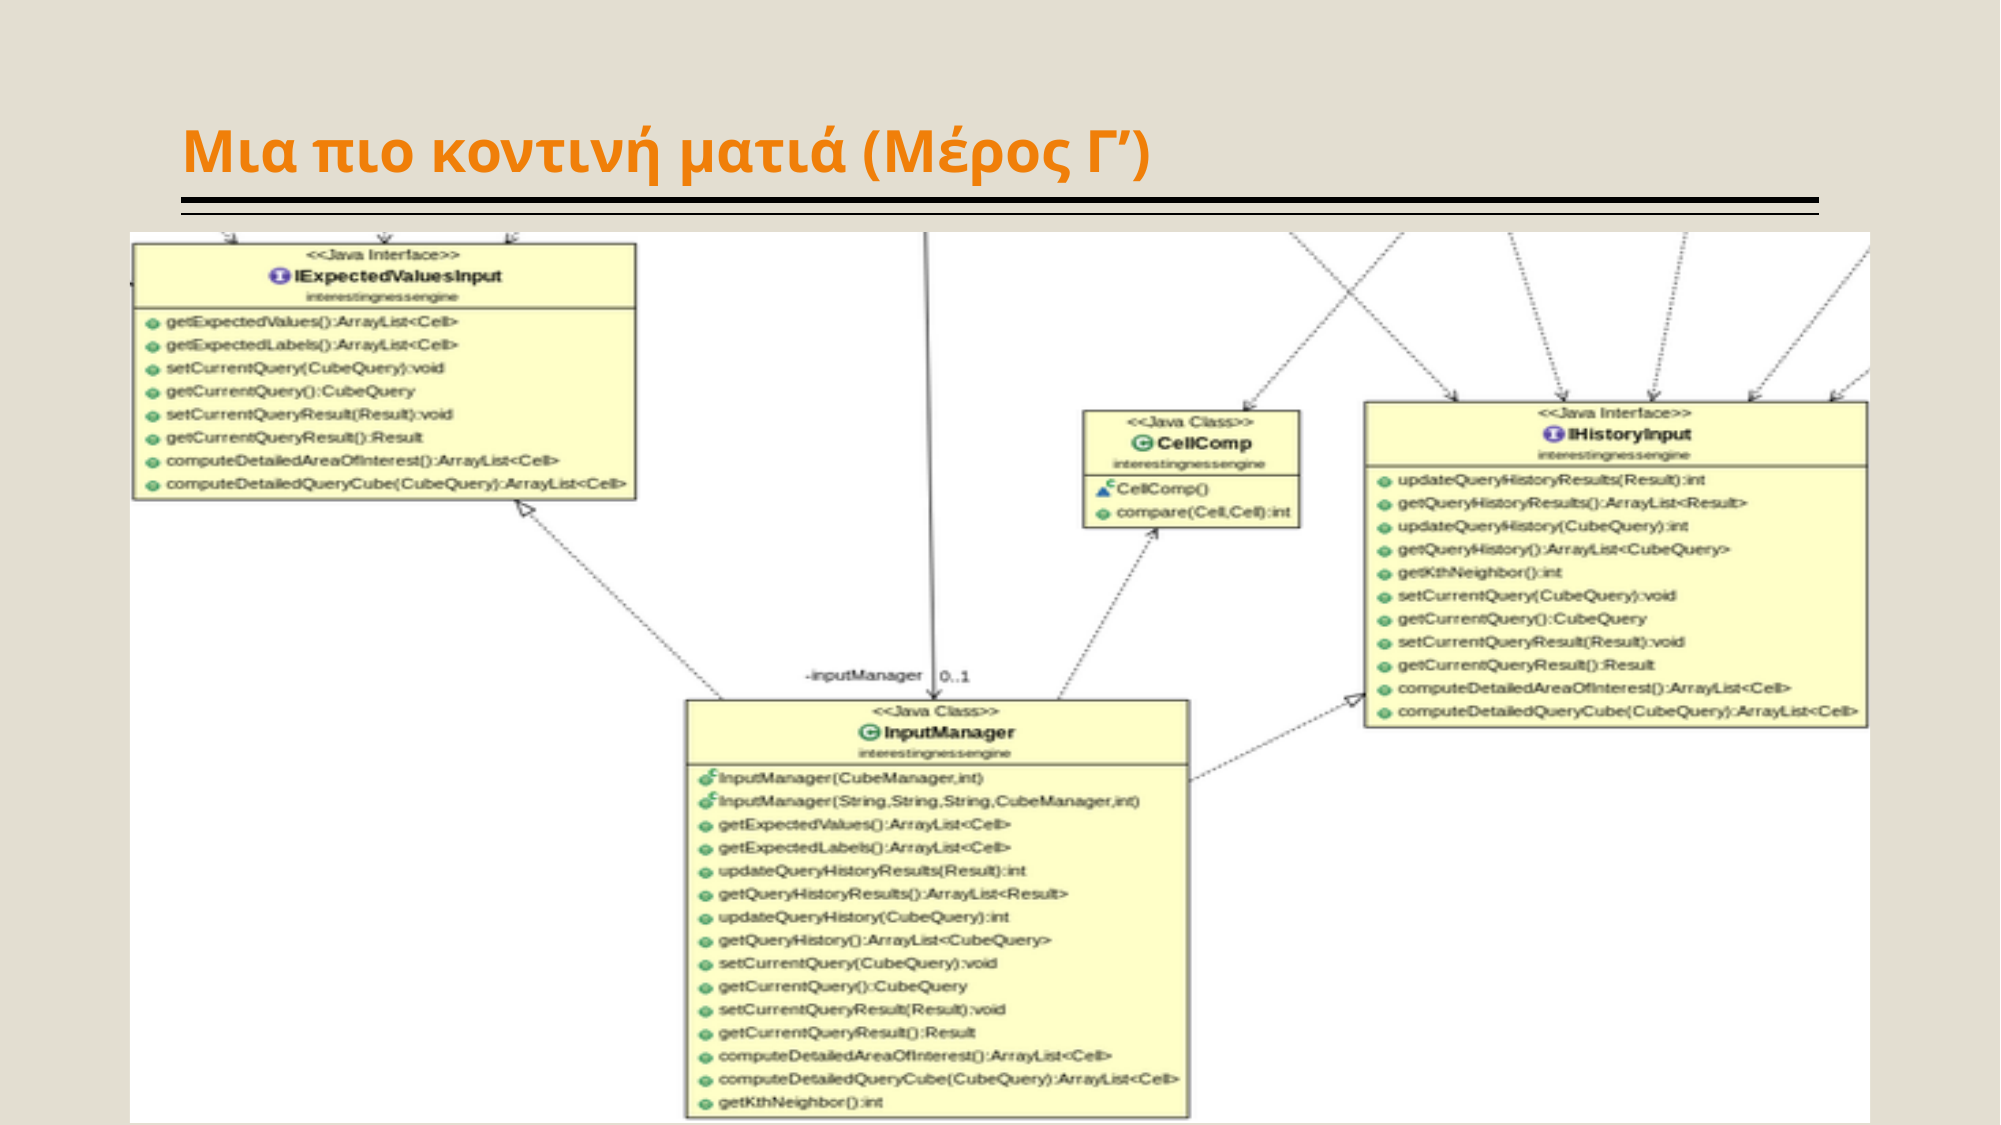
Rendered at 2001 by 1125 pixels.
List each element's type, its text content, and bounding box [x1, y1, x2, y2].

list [129, 232, 1871, 1125]
title Μια πιο κοντινή ματιά (Μέρος Γ’) [181, 12, 1819, 193]
